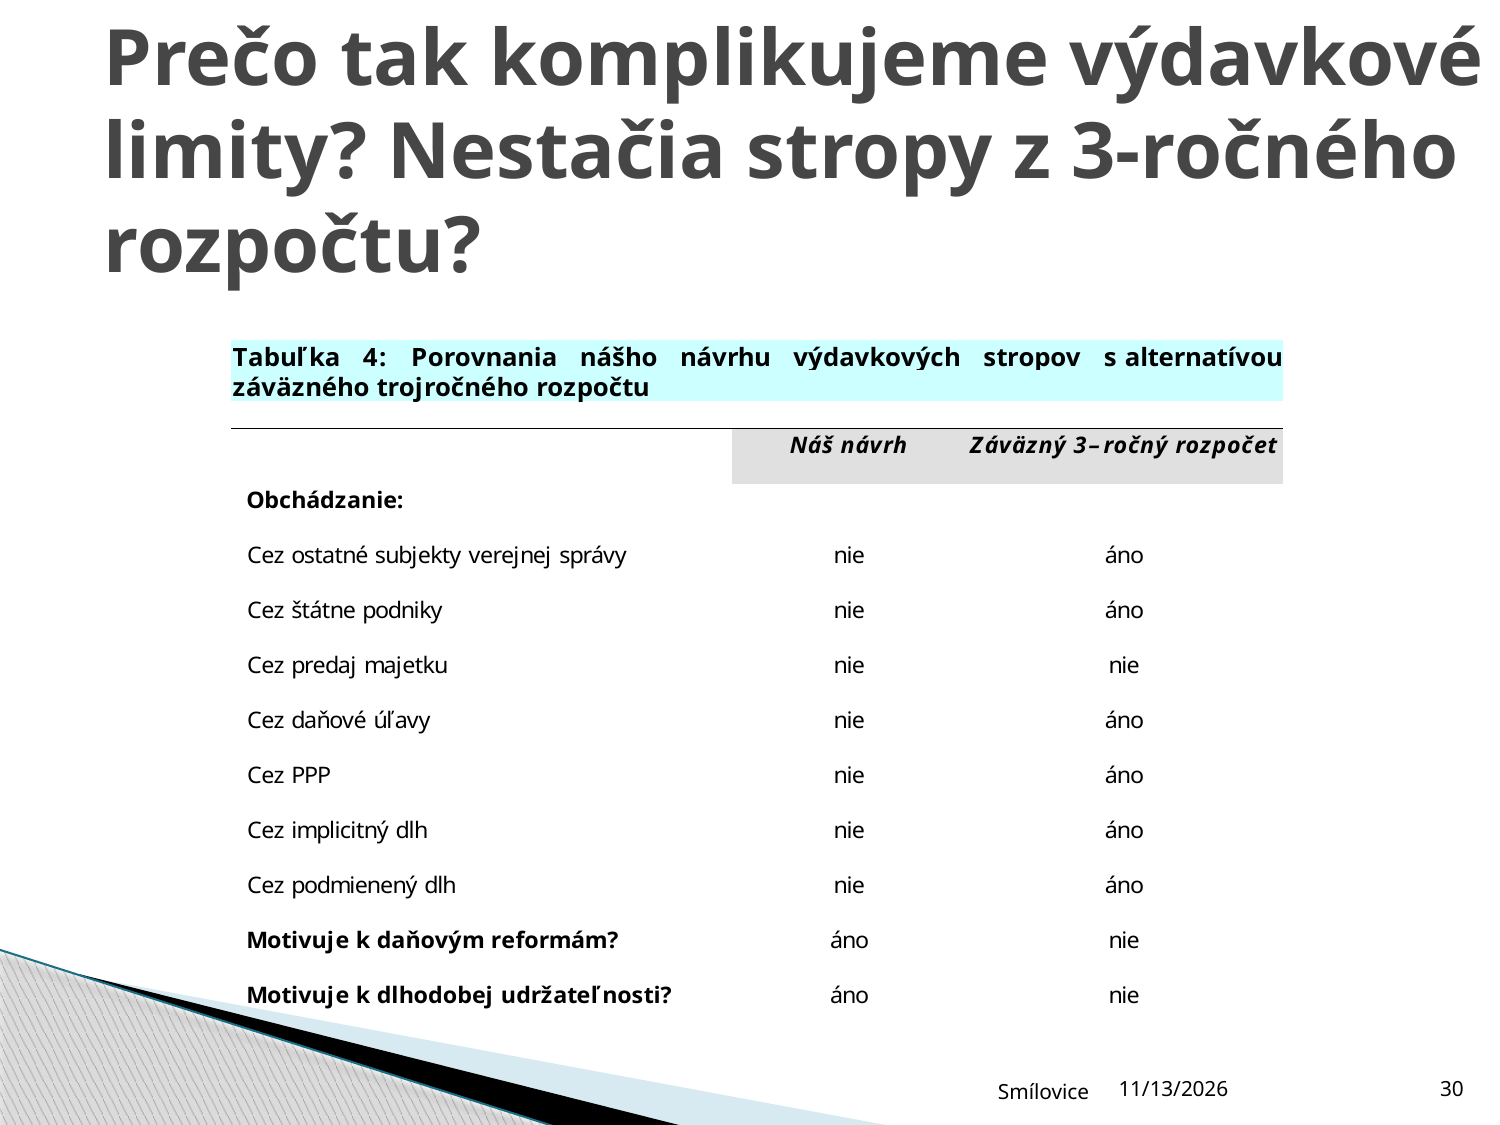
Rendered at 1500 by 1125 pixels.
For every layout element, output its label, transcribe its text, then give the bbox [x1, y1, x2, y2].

slide_number 30 [1418, 1051, 1479, 1112]
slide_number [1105, 1051, 1418, 1112]
title Prečo tak komplikujeme výdavkové limity? Nestačia stropy z 3-ročného rozpočtu? [88, 0, 1500, 296]
picture [229, 339, 1294, 1029]
footer Smílovice [718, 1051, 1105, 1112]
